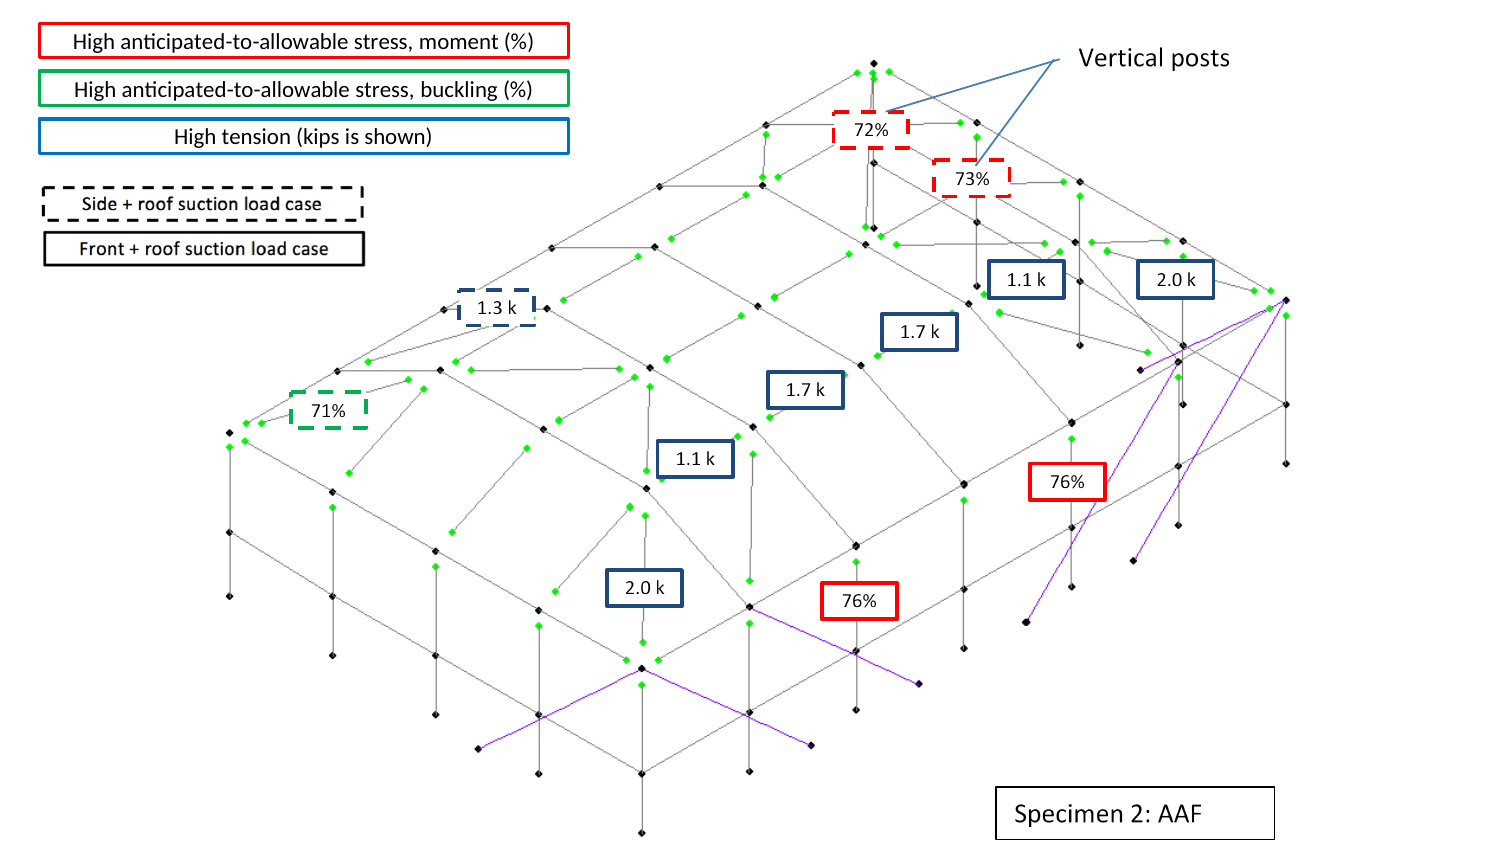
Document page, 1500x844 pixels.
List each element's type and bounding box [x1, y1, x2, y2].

picture [37, 21, 1338, 844]
